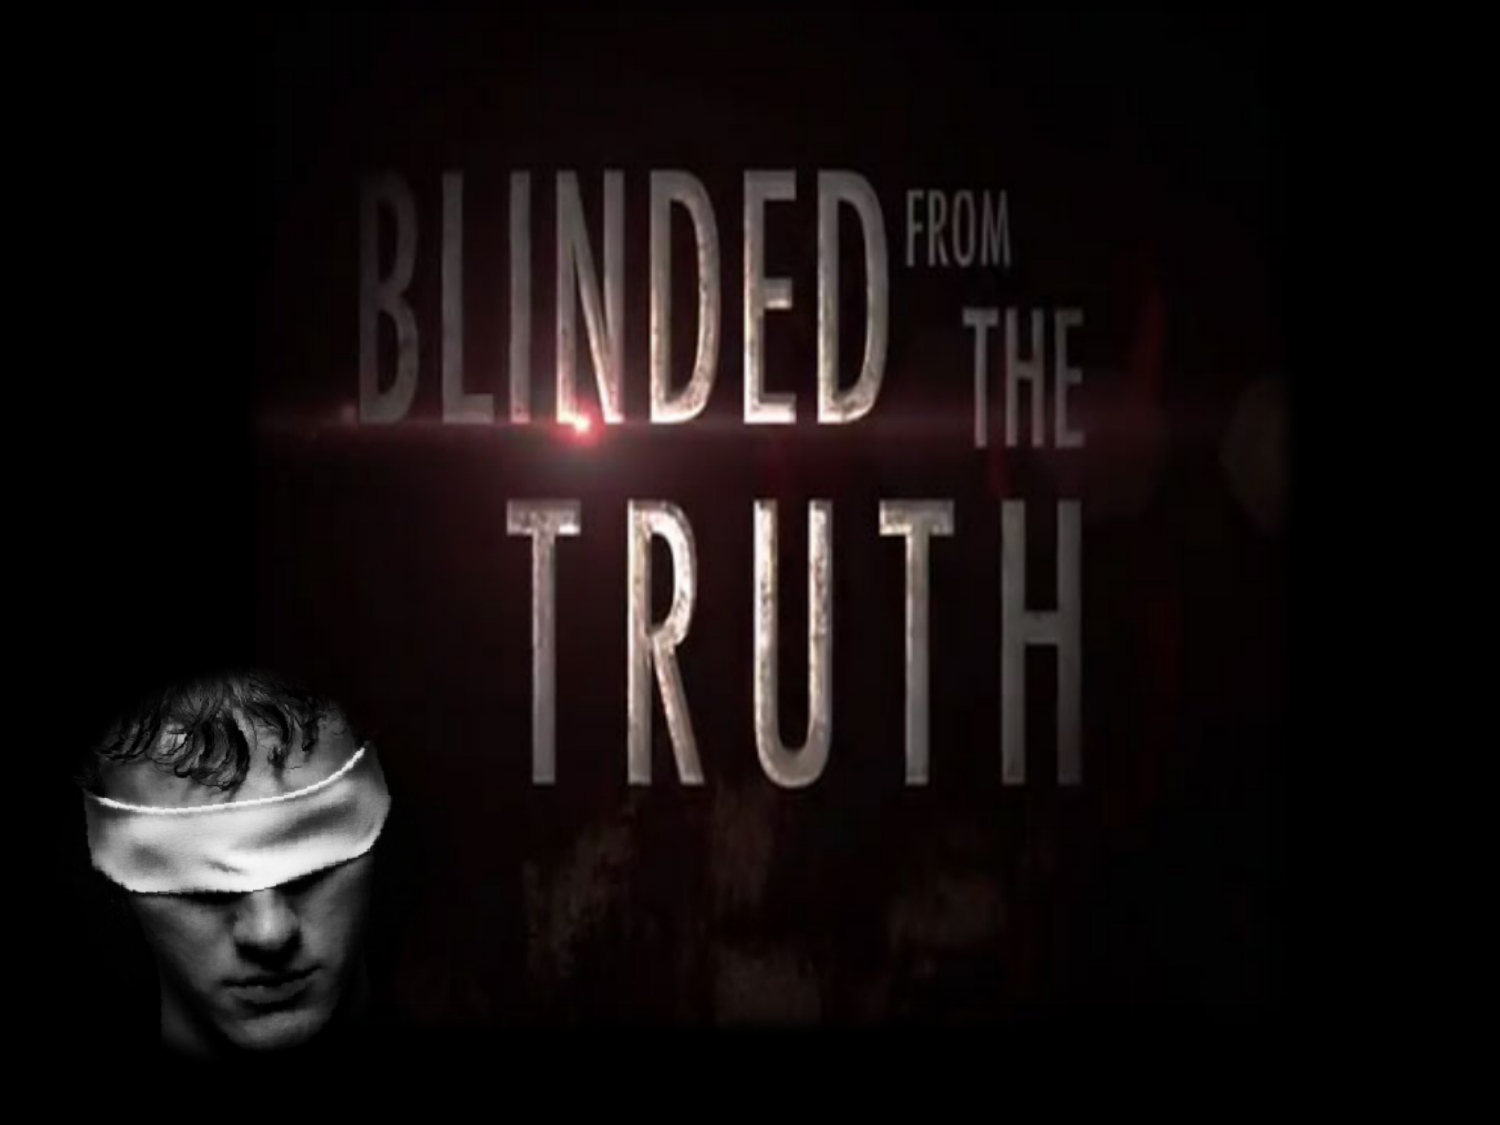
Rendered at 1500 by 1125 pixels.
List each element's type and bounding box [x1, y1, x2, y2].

picture [34, 0, 1304, 1075]
